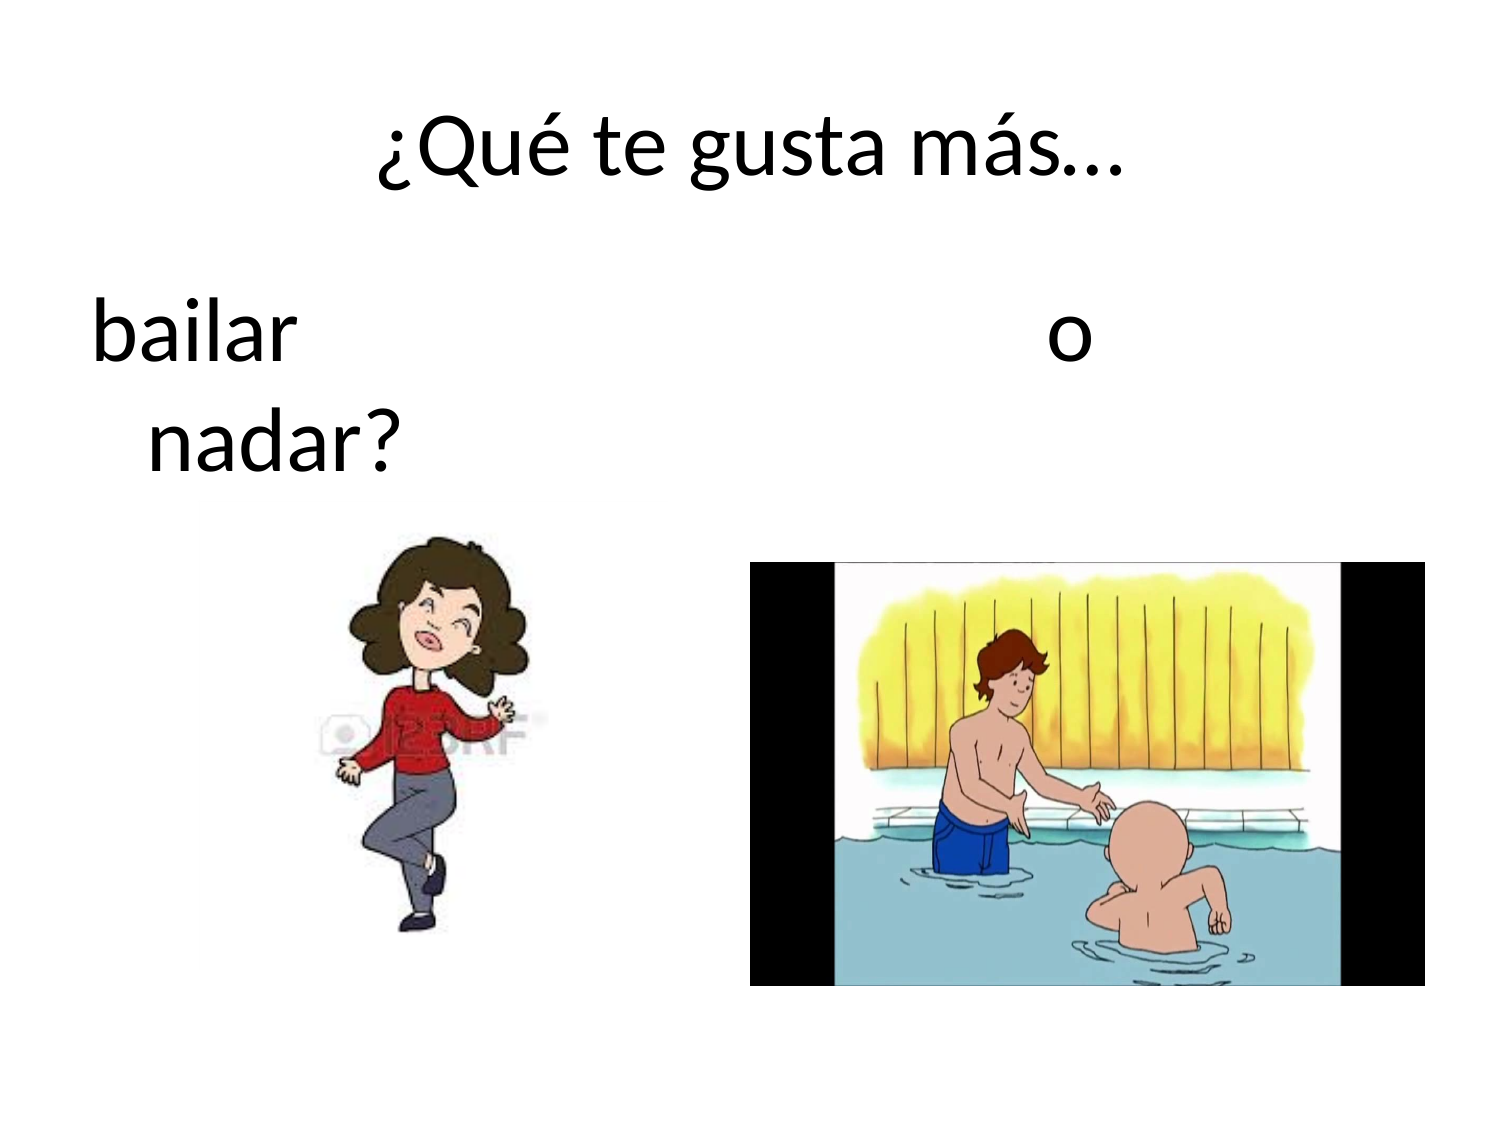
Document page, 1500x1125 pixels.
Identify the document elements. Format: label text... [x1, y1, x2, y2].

title ¿Qué te gusta más… [75, 45, 1425, 233]
list bailar o nadar? [75, 262, 1425, 1005]
picture [749, 562, 1426, 986]
picture [198, 500, 668, 970]
